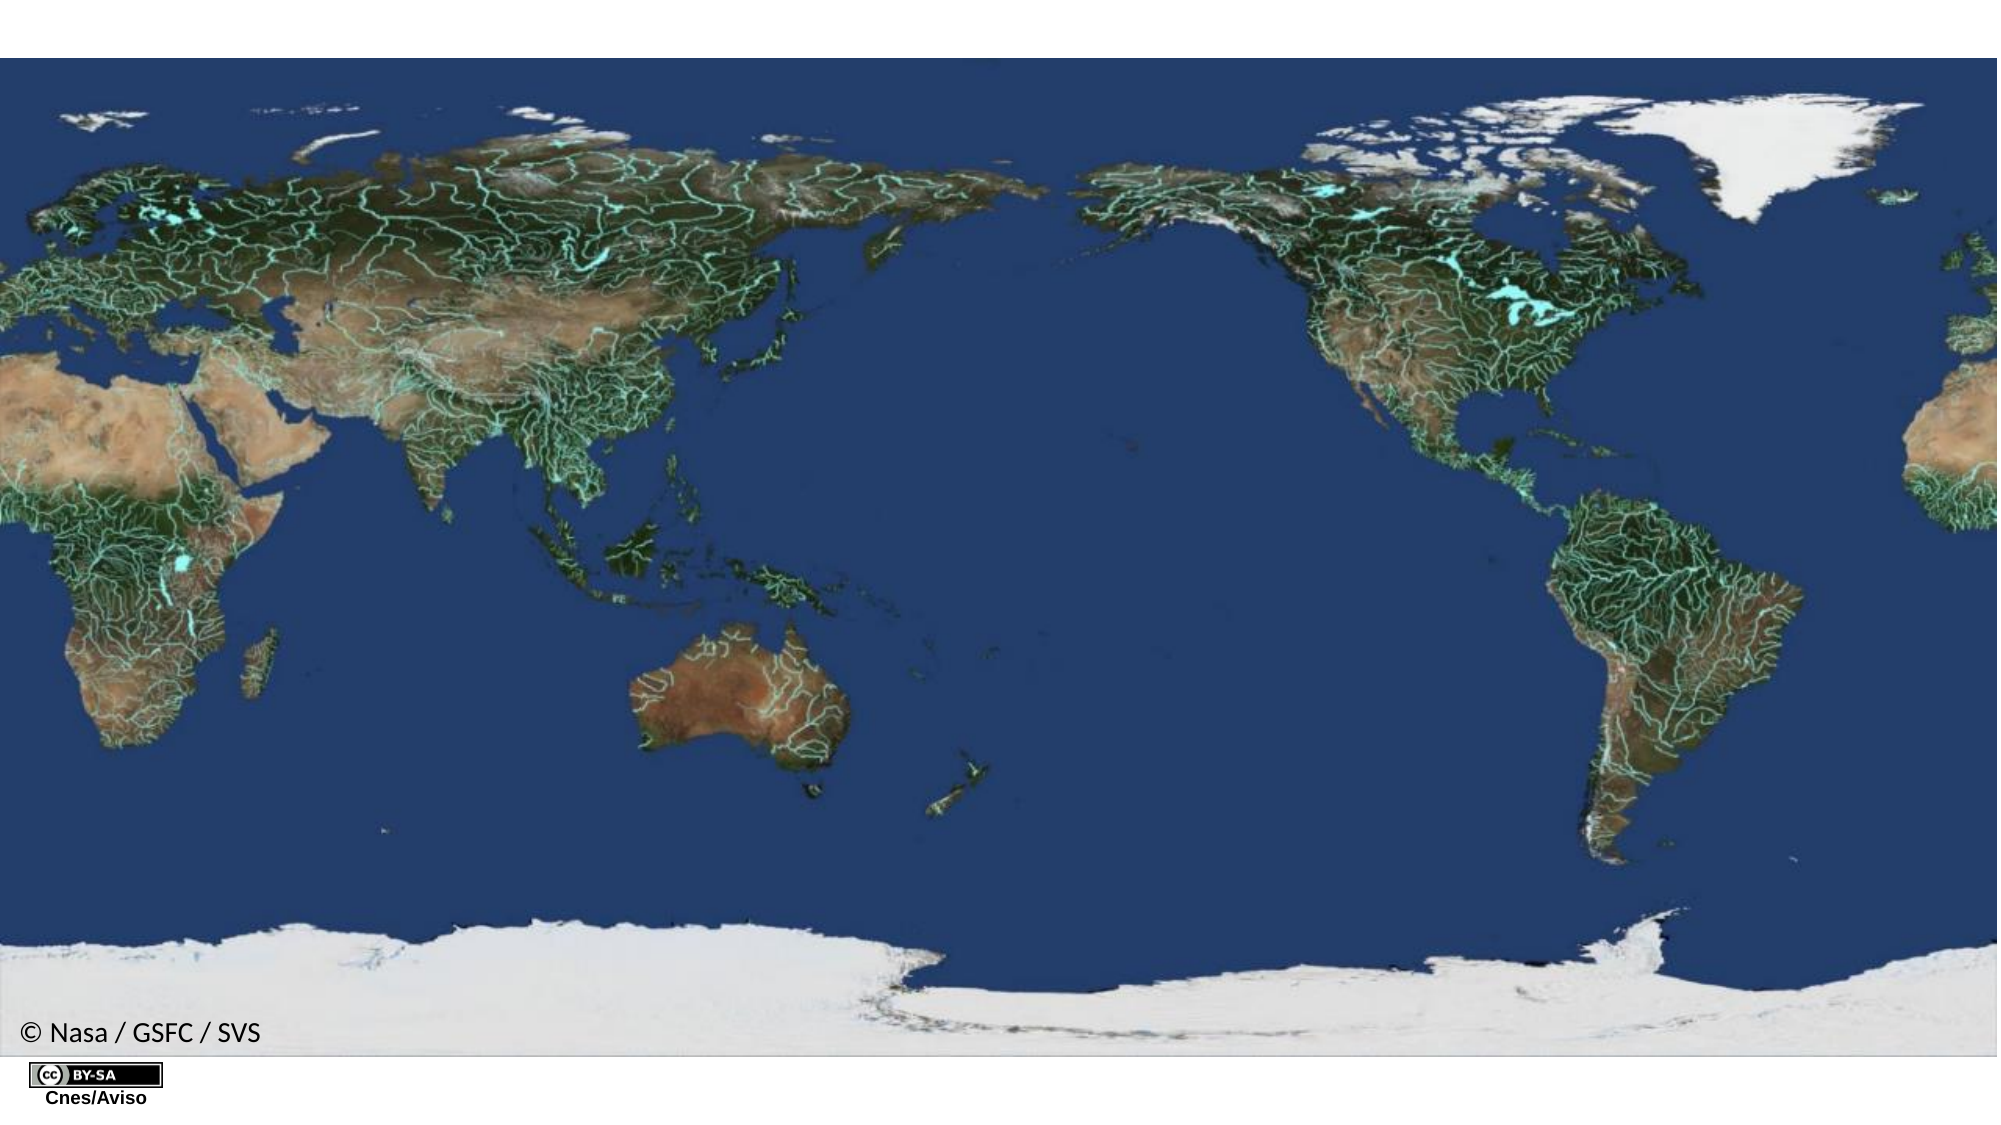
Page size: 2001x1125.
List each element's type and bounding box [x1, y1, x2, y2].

picture [29, 1062, 163, 1088]
list [0, 58, 1997, 1057]
